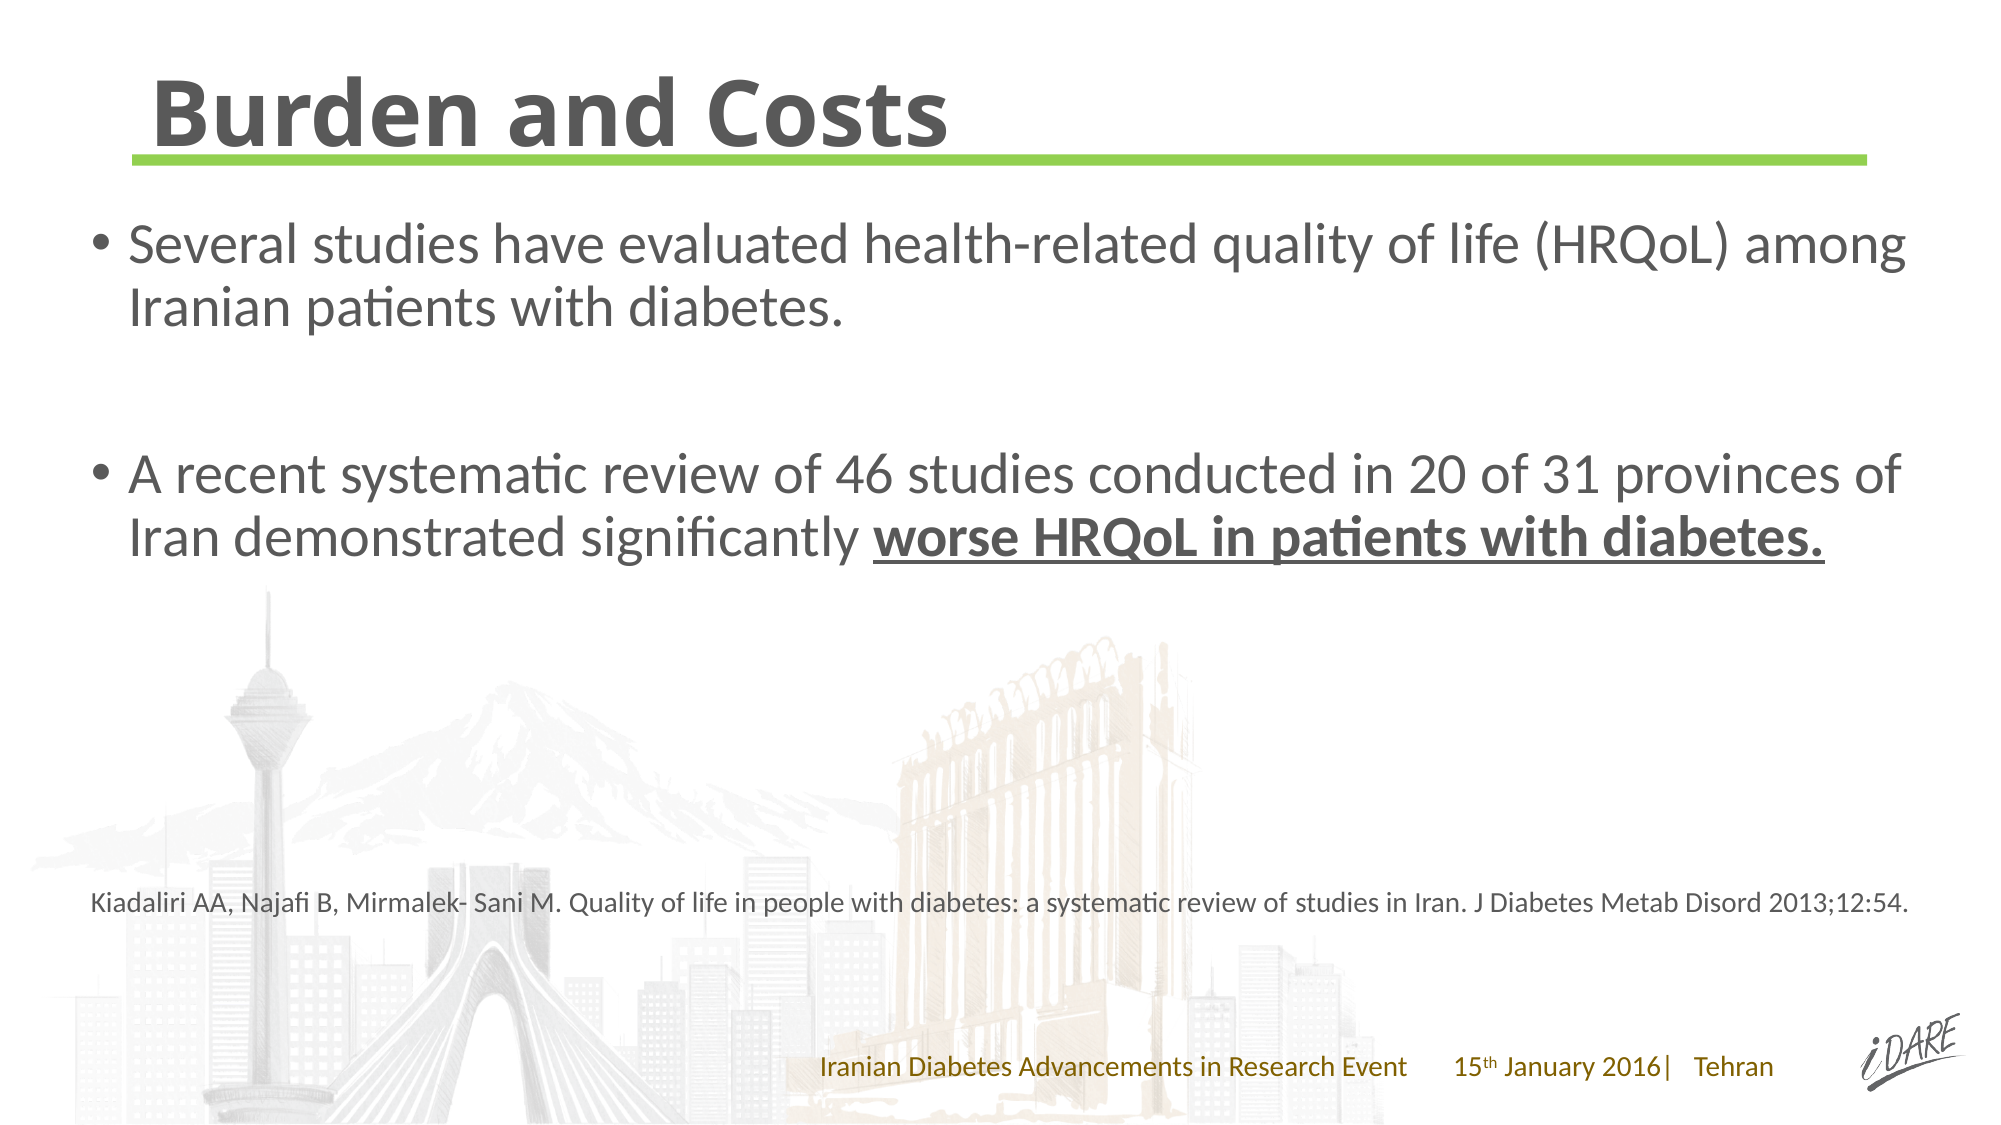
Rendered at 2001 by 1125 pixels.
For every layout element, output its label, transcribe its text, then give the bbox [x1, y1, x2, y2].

list Several studies have evaluated health-related quality of life (HRQoL) among Iranian patients with diabetes. A recent systematic review of 46 studies conducted in 20 of 31 provinces of Iran demonstrated significantly worse HRQoL in patients with diabetes. Kiadaliri AA, Najafi B, Mirmalek- Sani M. Quality of life in people with diabetes: a systematic review of studies in Iran. J Diabetes Metab Disord 2013;12:54. [76, 205, 1966, 1014]
title Burden and Costs [134, 59, 1863, 205]
picture [1846, 983, 1980, 1118]
picture [24, 356, 1391, 1125]
